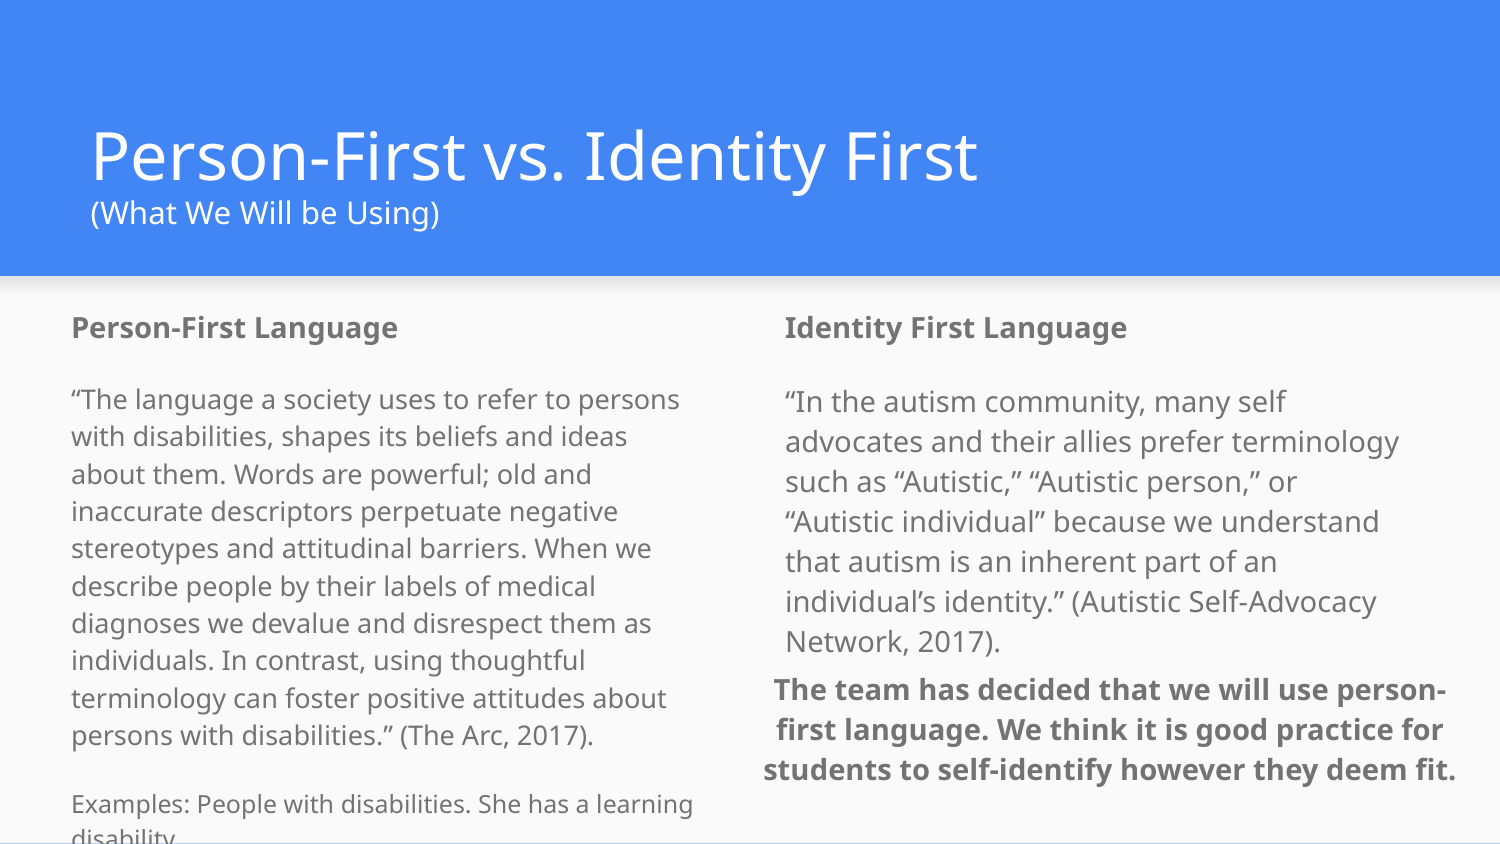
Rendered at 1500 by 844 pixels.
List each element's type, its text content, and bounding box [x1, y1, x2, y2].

title Person-First vs. Identity First (What We Will be Using) [75, 119, 1425, 246]
list Person-First Language “The language a society uses to refer to persons with disabilities, shapes its beliefs and ideas about them. Words are powerful; old and inaccurate descriptors perpetuate negative stereotypes and attitudinal barriers. When we describe people by their labels of medical diagnoses we devalue and disrespect them as individuals. In contrast, using thoughtful terminology can foster positive attitudes about persons with disabilities.” (The Arc, 2017). Examples: People with disabilities. She has a learning disability. [56, 289, 713, 833]
list The team has decided that we will use person-first language. We think it is good practice for students to self-identify however they deem fit. [745, 650, 1476, 819]
list Identity First Language “In the autism community, many self advocates and their allies prefer terminology such as “Autistic,” “Autistic person,” or “Autistic individual” because we understand that autism is an inherent part of an individual’s identity.” (Autistic Self-Advocacy Network, 2017). [770, 289, 1427, 578]
